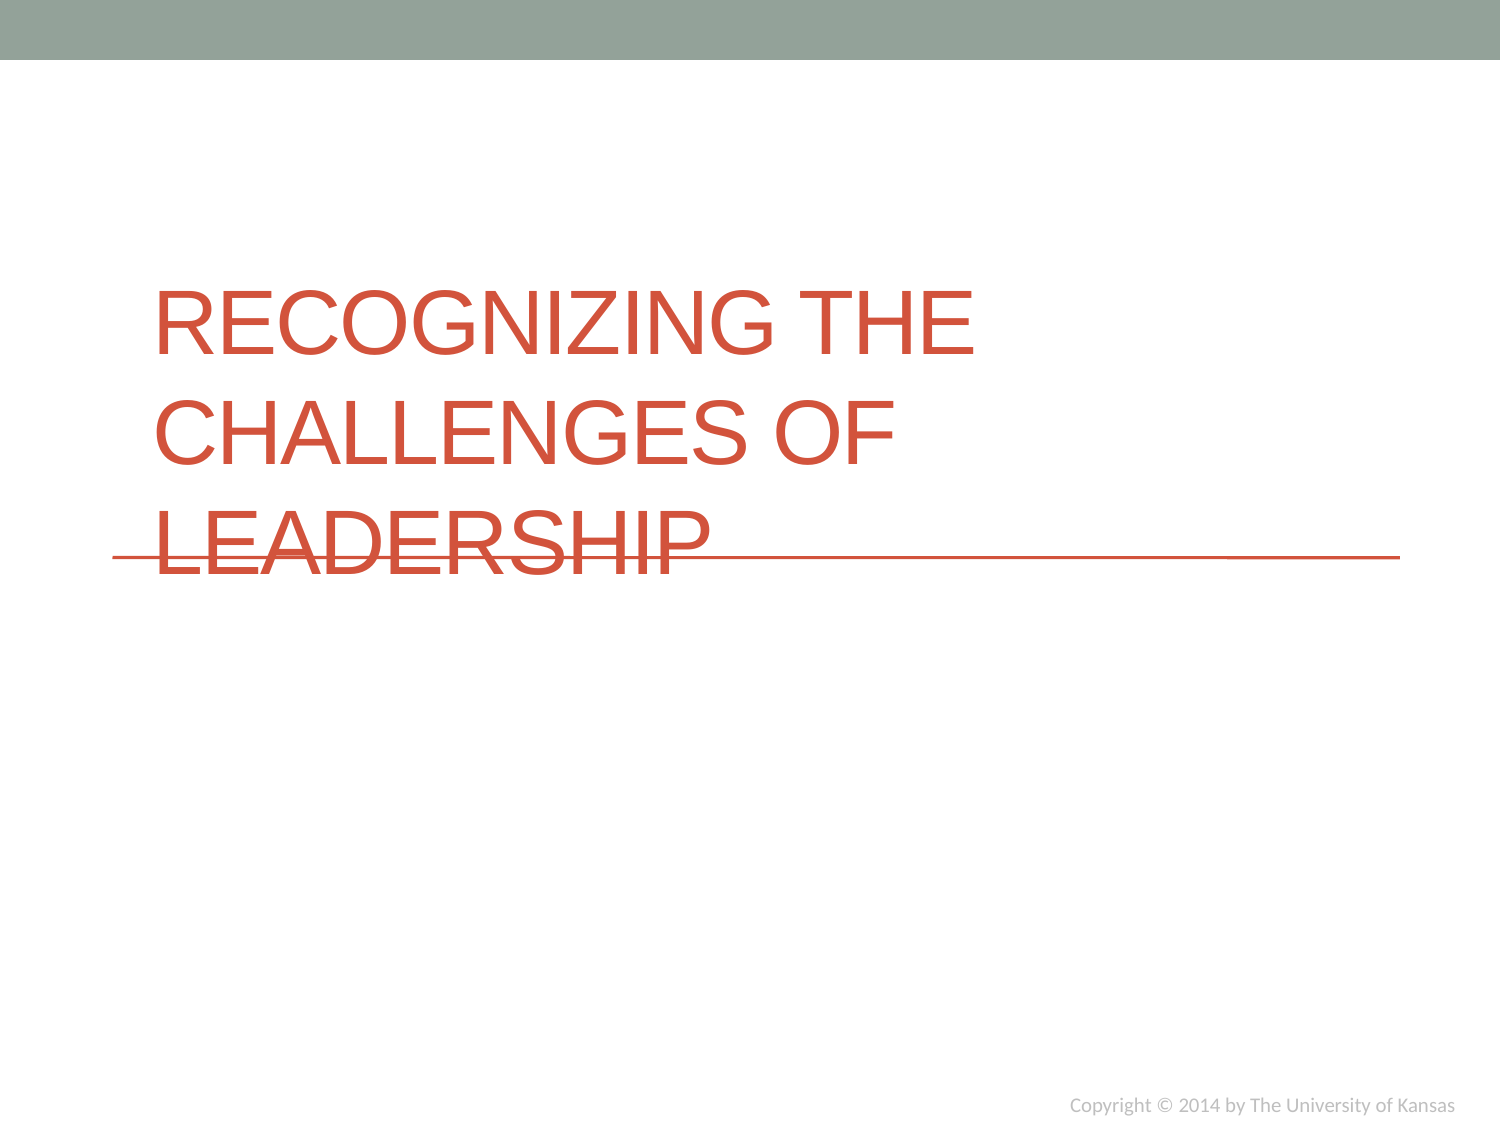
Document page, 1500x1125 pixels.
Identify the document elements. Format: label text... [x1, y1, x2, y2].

title Recognizing the Challenges of Leadership [137, 337, 1463, 600]
